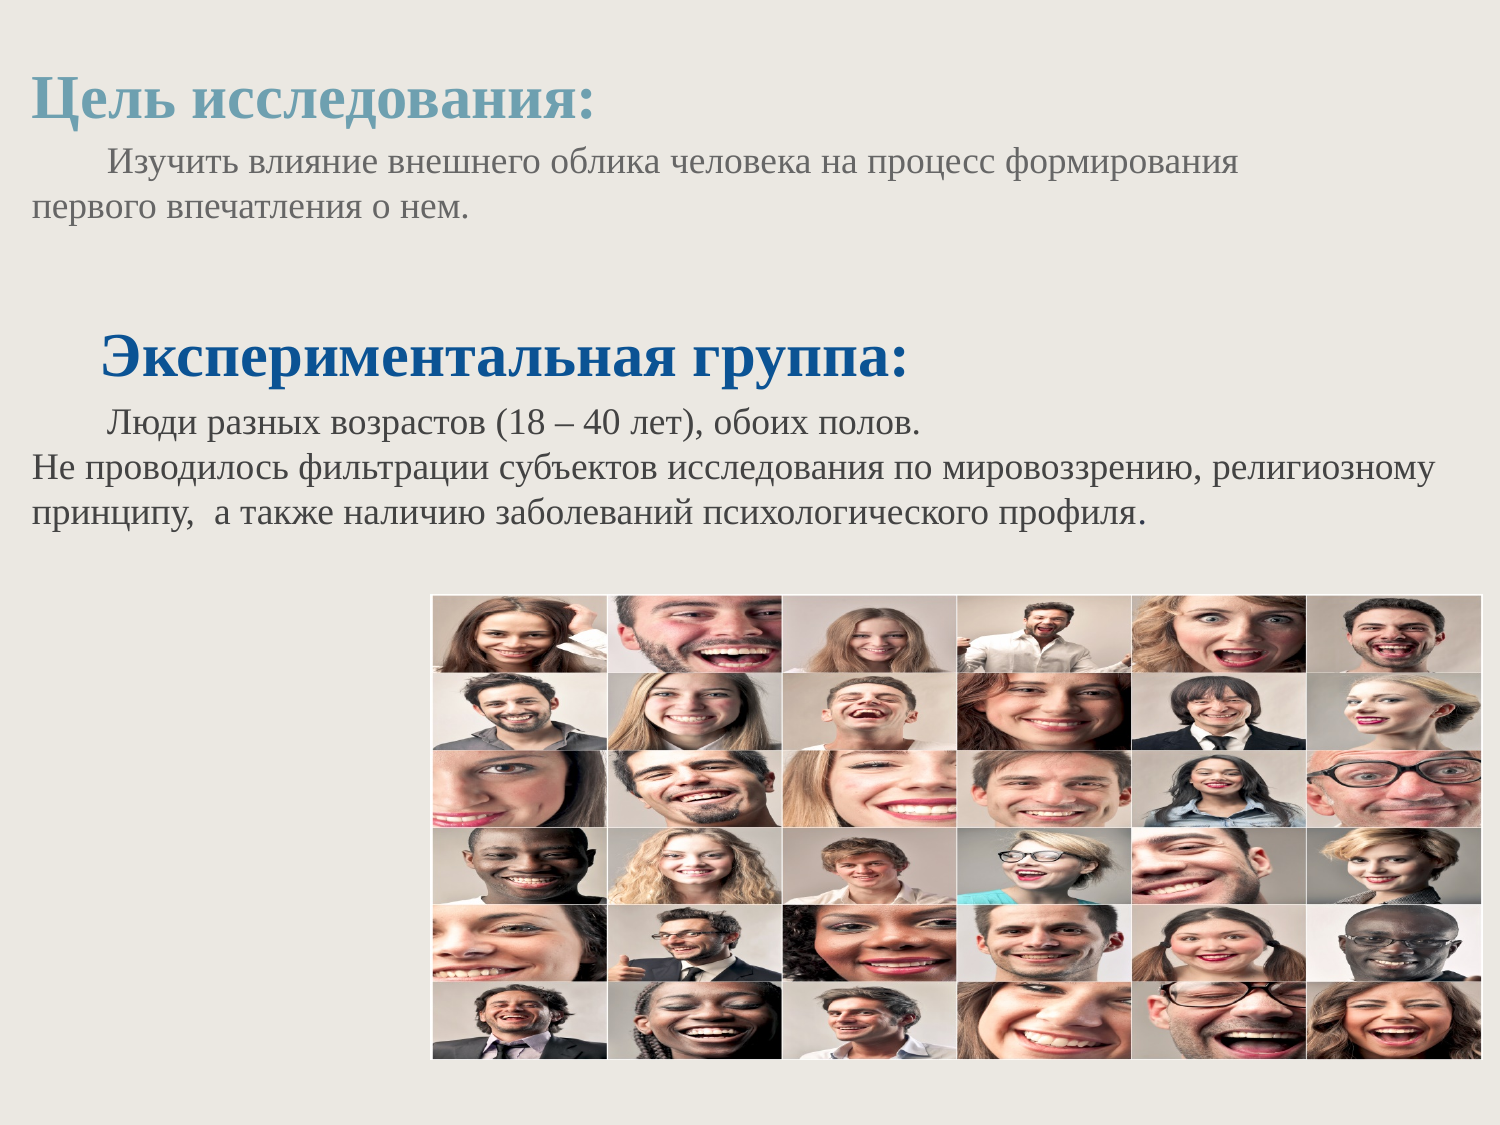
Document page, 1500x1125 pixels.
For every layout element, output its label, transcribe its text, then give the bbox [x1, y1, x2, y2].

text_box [0, 306, 1484, 1060]
text_box Цель исследования: [16, 48, 1483, 100]
text_box Изучить влияние внешнего облика человека на процесс формирования первого впечатления о нем. [16, 121, 1324, 241]
